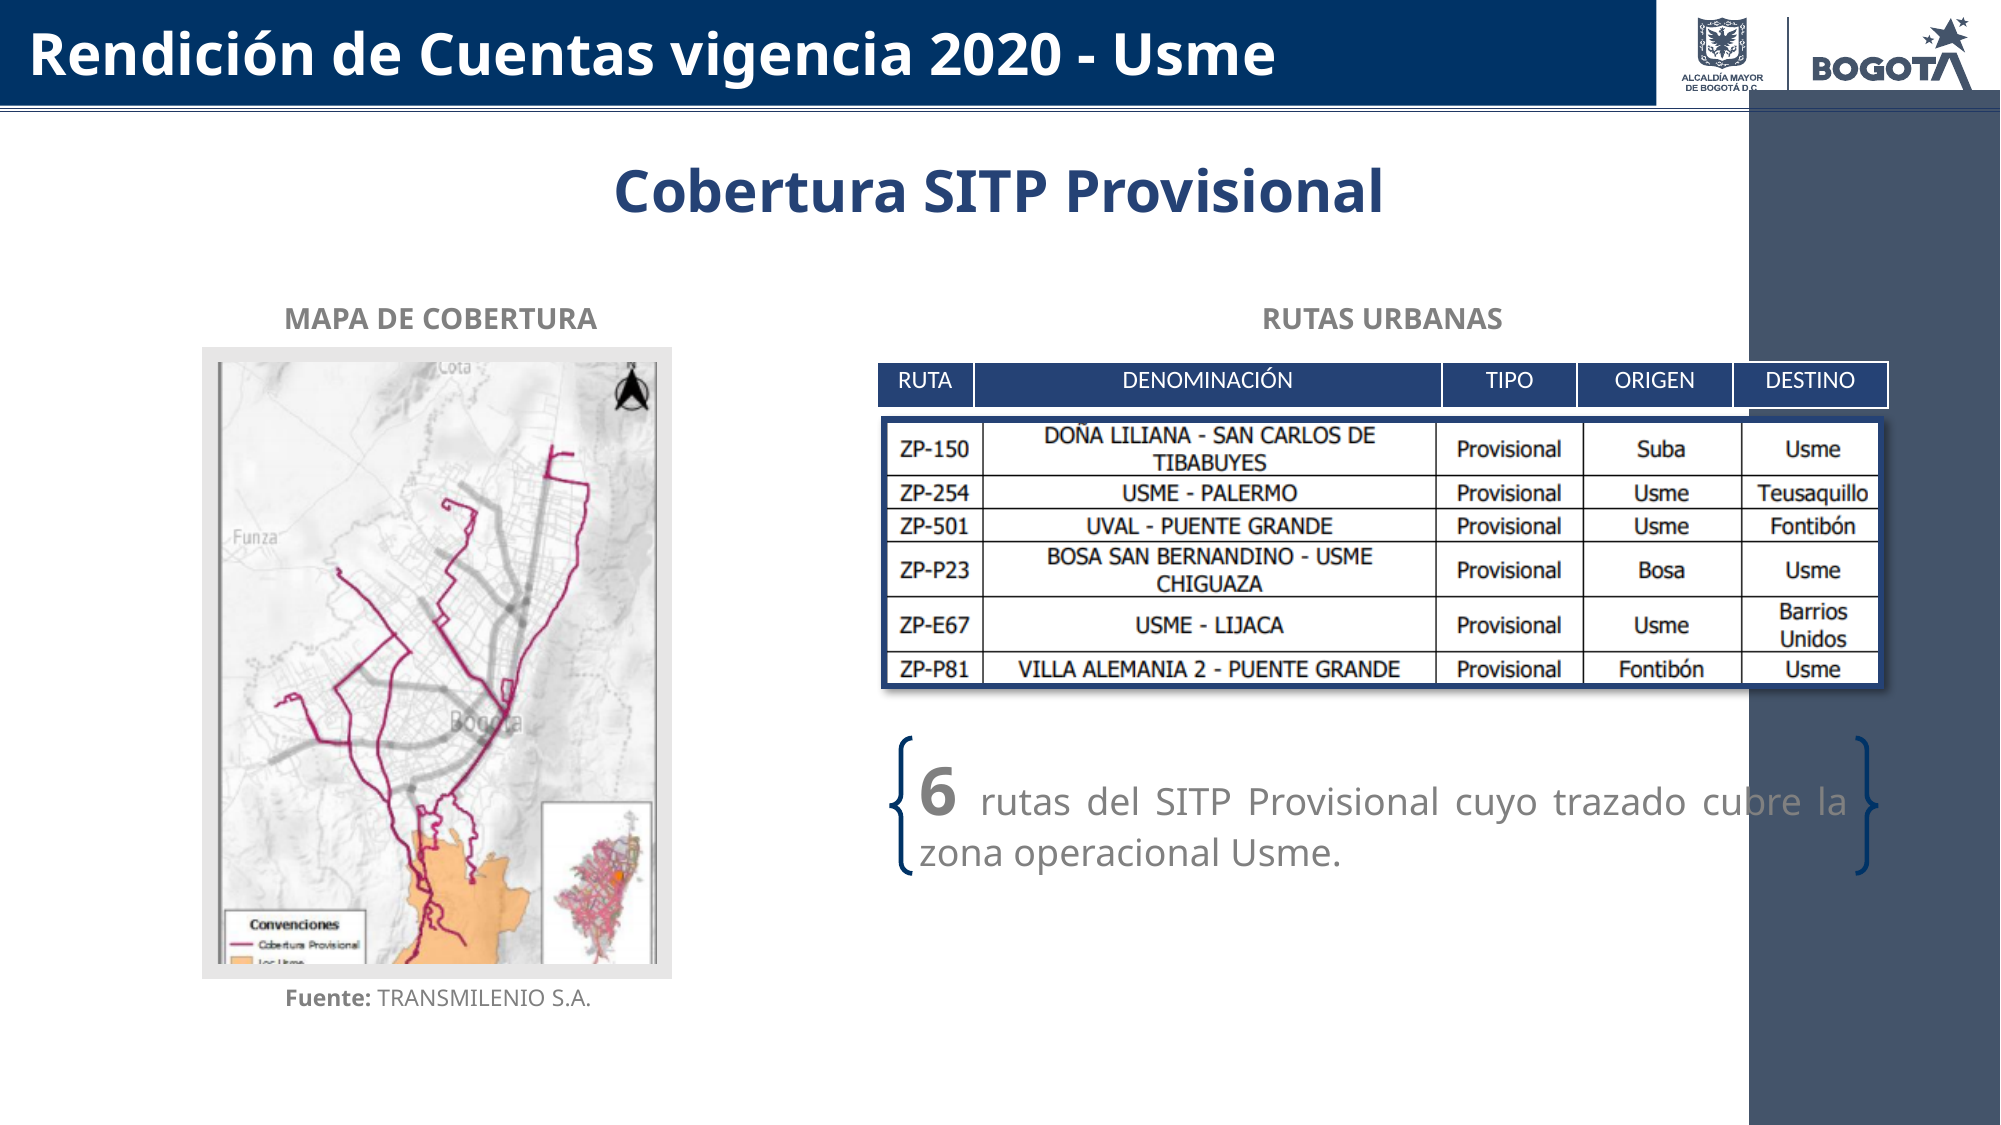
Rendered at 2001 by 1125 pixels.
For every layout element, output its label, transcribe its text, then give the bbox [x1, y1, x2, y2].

table_header RUTA [878, 363, 973, 407]
text_box MAPA DE COBERTURA [150, 293, 731, 343]
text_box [1681, 17, 1971, 92]
picture [886, 422, 1879, 683]
text_box RUTAS URBANAS [1092, 293, 1673, 343]
table_header ORIGEN [1578, 363, 1732, 407]
table_header TIPO [1443, 363, 1576, 407]
text_box Cobertura SITP Provisional [208, 148, 1792, 229]
table_header DENOMINACIÓN [975, 363, 1441, 407]
text_box Fuente: TRANSMILENIO S.A. [148, 976, 729, 1019]
text_box Rendición de Cuentas vigencia 2020 - Usme [18, 11, 1601, 93]
table_header DESTINO [1734, 363, 1887, 407]
text_box [0, 0, 1658, 107]
text_box 6 rutas del SITP Provisional cuyo trazado cubre la zona operacional Usme. [889, 737, 1879, 874]
picture [216, 361, 658, 965]
